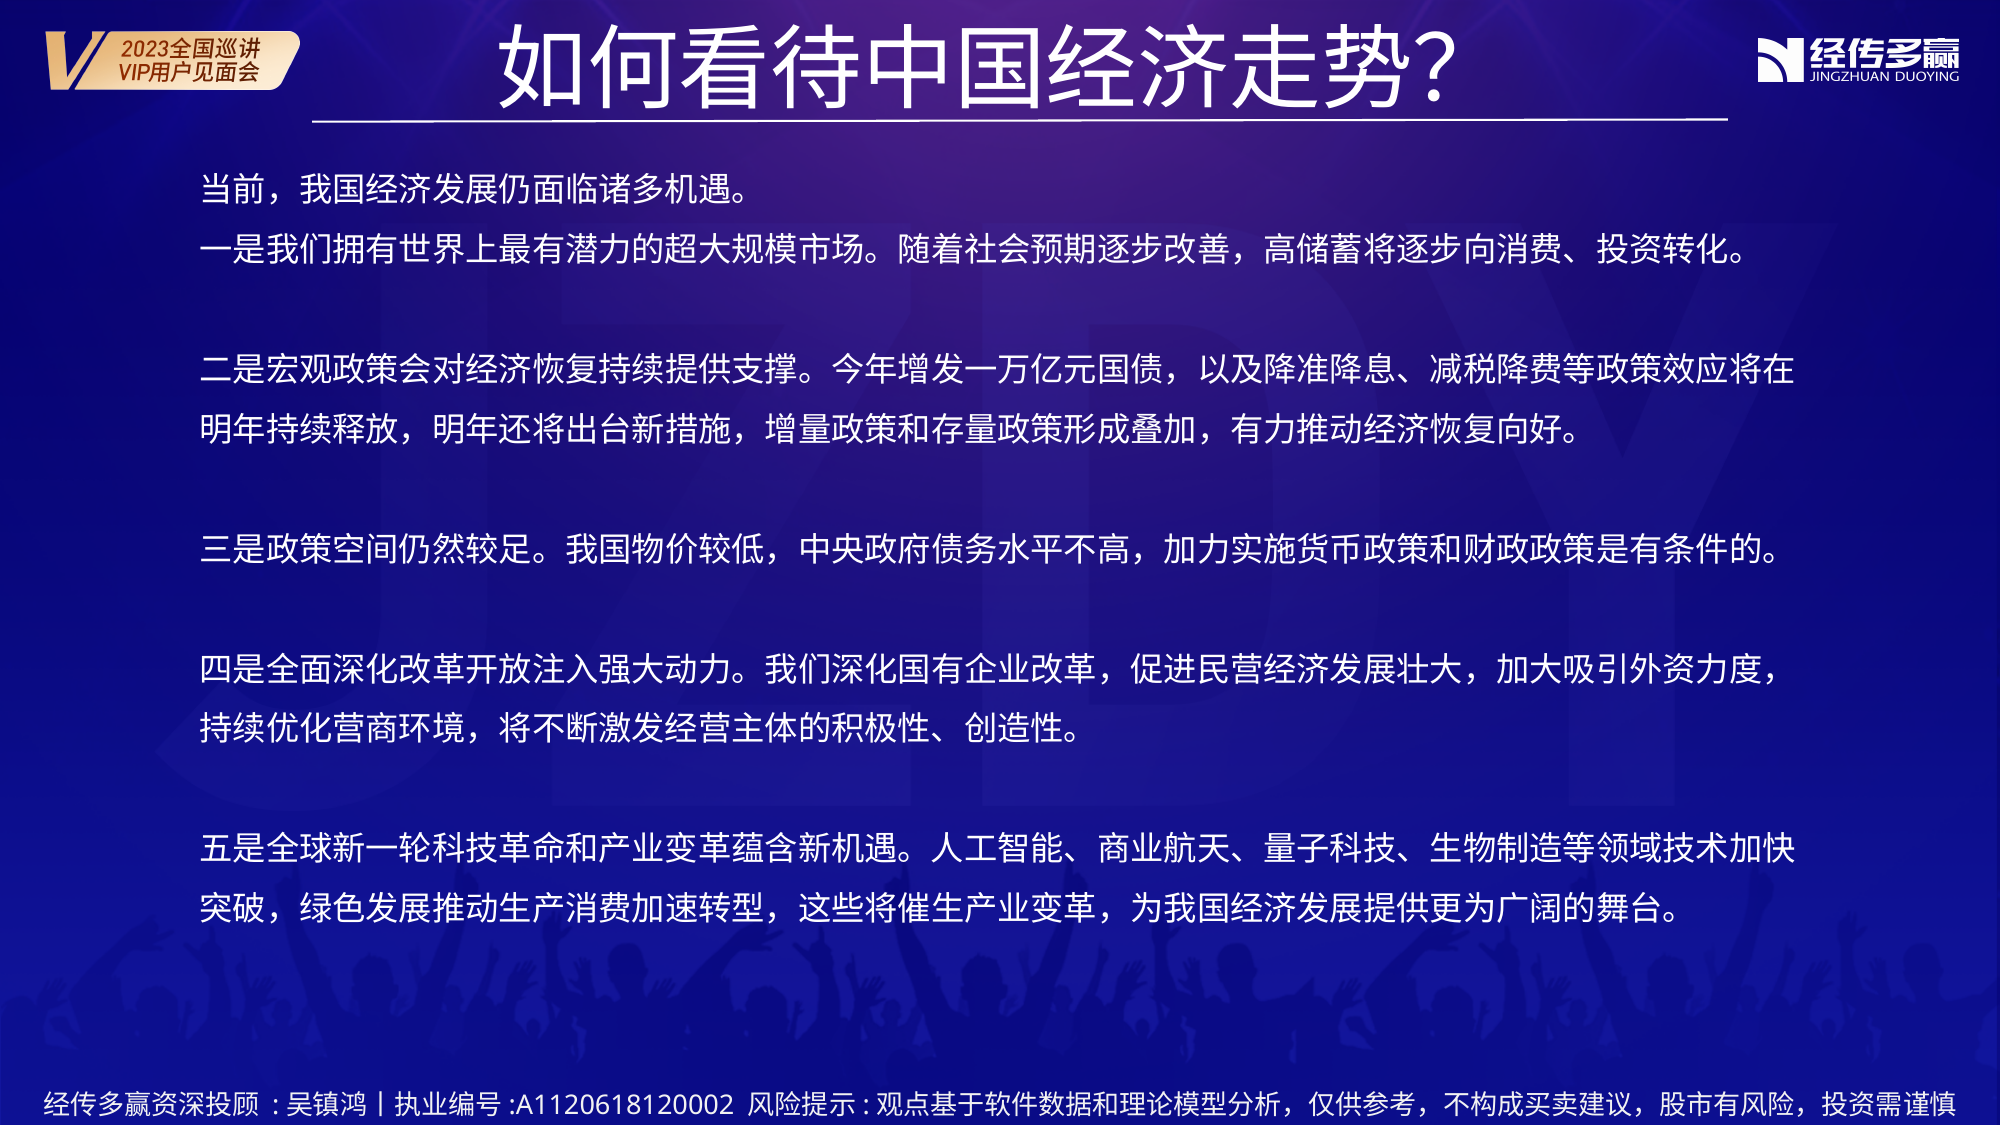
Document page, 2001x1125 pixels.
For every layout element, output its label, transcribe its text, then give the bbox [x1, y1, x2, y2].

picture [0, 128, 2000, 1125]
text_box 如何看待中国经济走势？ [0, 2, 2000, 128]
text_box 当前，我国经济发展仍面临诸多机遇。 一是我们拥有世界上最有潜力的超大规模市场。随着社会预期逐步改善，高储蓄将逐步向消费、投资转化。 二是宏观政策会对经济恢复持续提供支撑。今年增发一万亿元国债，以及降准降息、减税降费等政策效应将在明年持续释放，明年还将出台新措施，增量政策和存量政策形成叠加，有力推动经济恢复向好。 三是政策空间仍然较足。我国物价较低，中央政府债务水平不高，加力实施货币政策和财政政策是有条件的。 四是全面深化改革开放注入强大动力。我们深化国有企业改革，促进民营经济发展壮大，加大吸引外资力度，持续优化营商环境，将不断激发经营主体的积极性、创造性。 五是全球新一轮科技革命和产业变革蕴含新机遇。人工智能、商业航天、量子科技、生物制造等领域技术加快突破，绿色发展推动生产消费加速转型，这些将催生产业变革，为我国经济发展提供更为广阔的舞台。 [184, 141, 1811, 1077]
